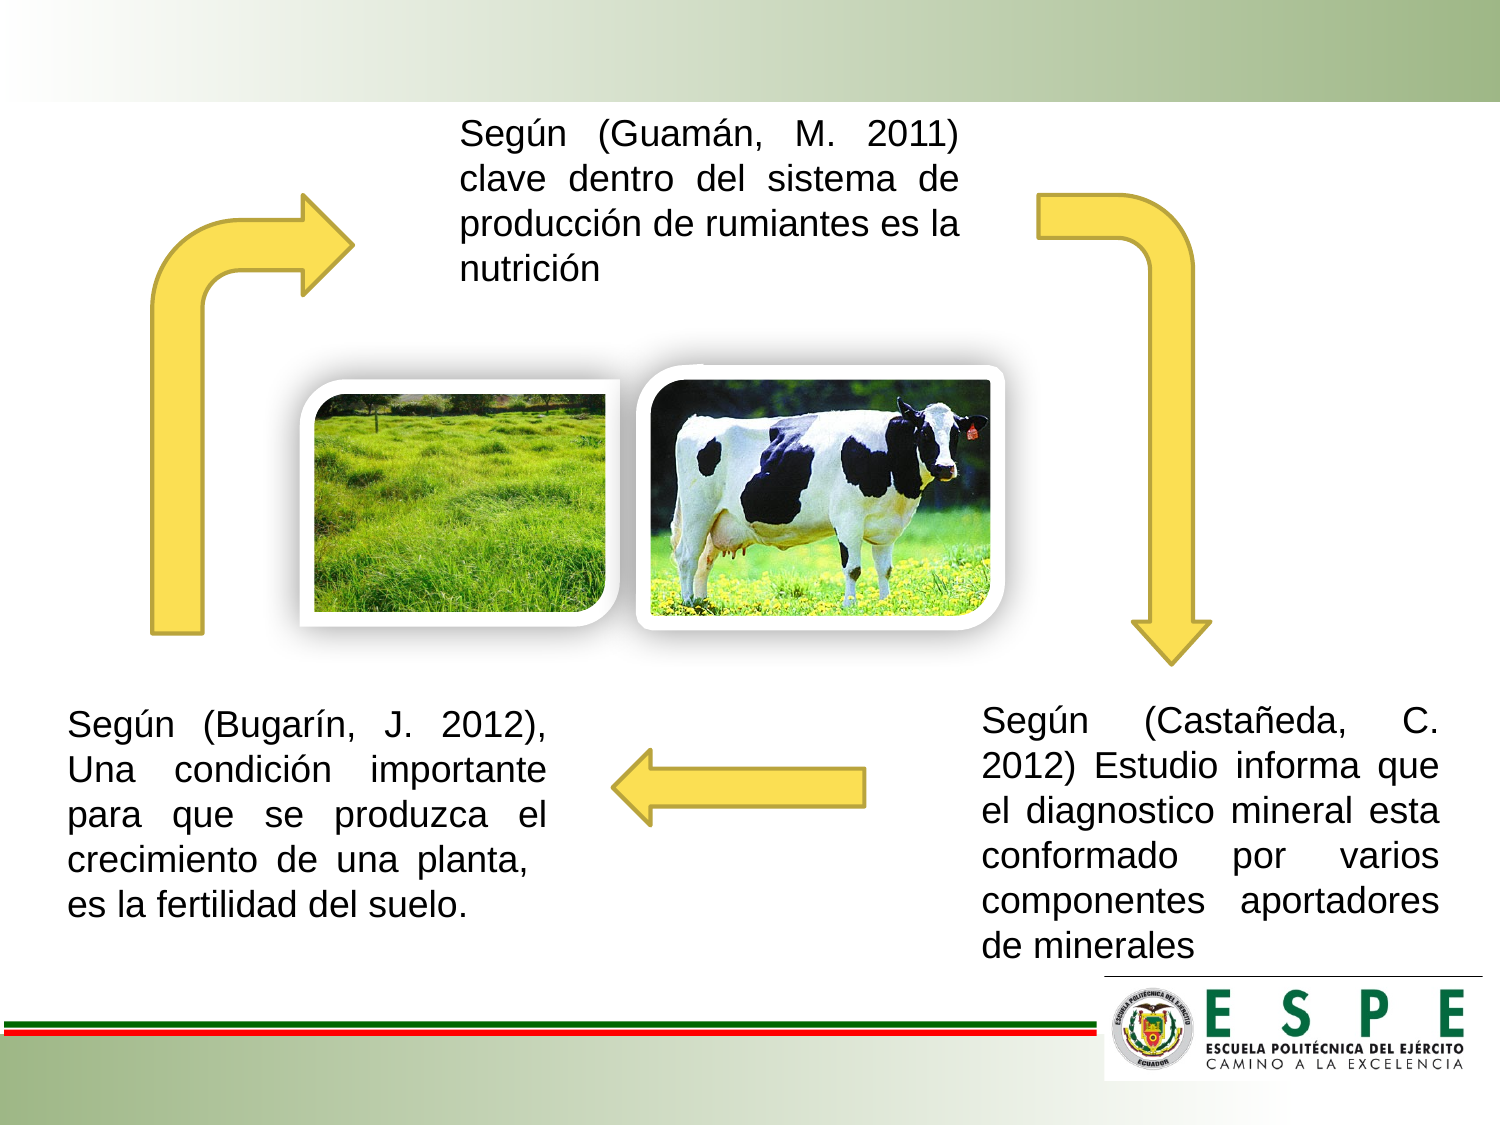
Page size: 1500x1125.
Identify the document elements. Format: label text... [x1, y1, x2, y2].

picture [306, 386, 613, 620]
text_box Según (Guamán, M. 2011) clave dentro del sistema de producción de rumiantes es la nutrición [444, 101, 975, 297]
text_box [1036, 192, 1213, 667]
text_box [150, 193, 356, 636]
text_box Según (Castañeda, C. 2012) Estudio informa que el diagnostico mineral esta conformado por varios componentes aportadores de minerales [966, 689, 1455, 974]
picture [1104, 976, 1483, 1081]
picture [643, 372, 998, 624]
text_box Según (Bugarín, J. 2012), Una condición importante para que se produzca el crecimiento de una planta, es la fertilidad del suelo. [52, 693, 562, 933]
text_box [610, 747, 867, 828]
